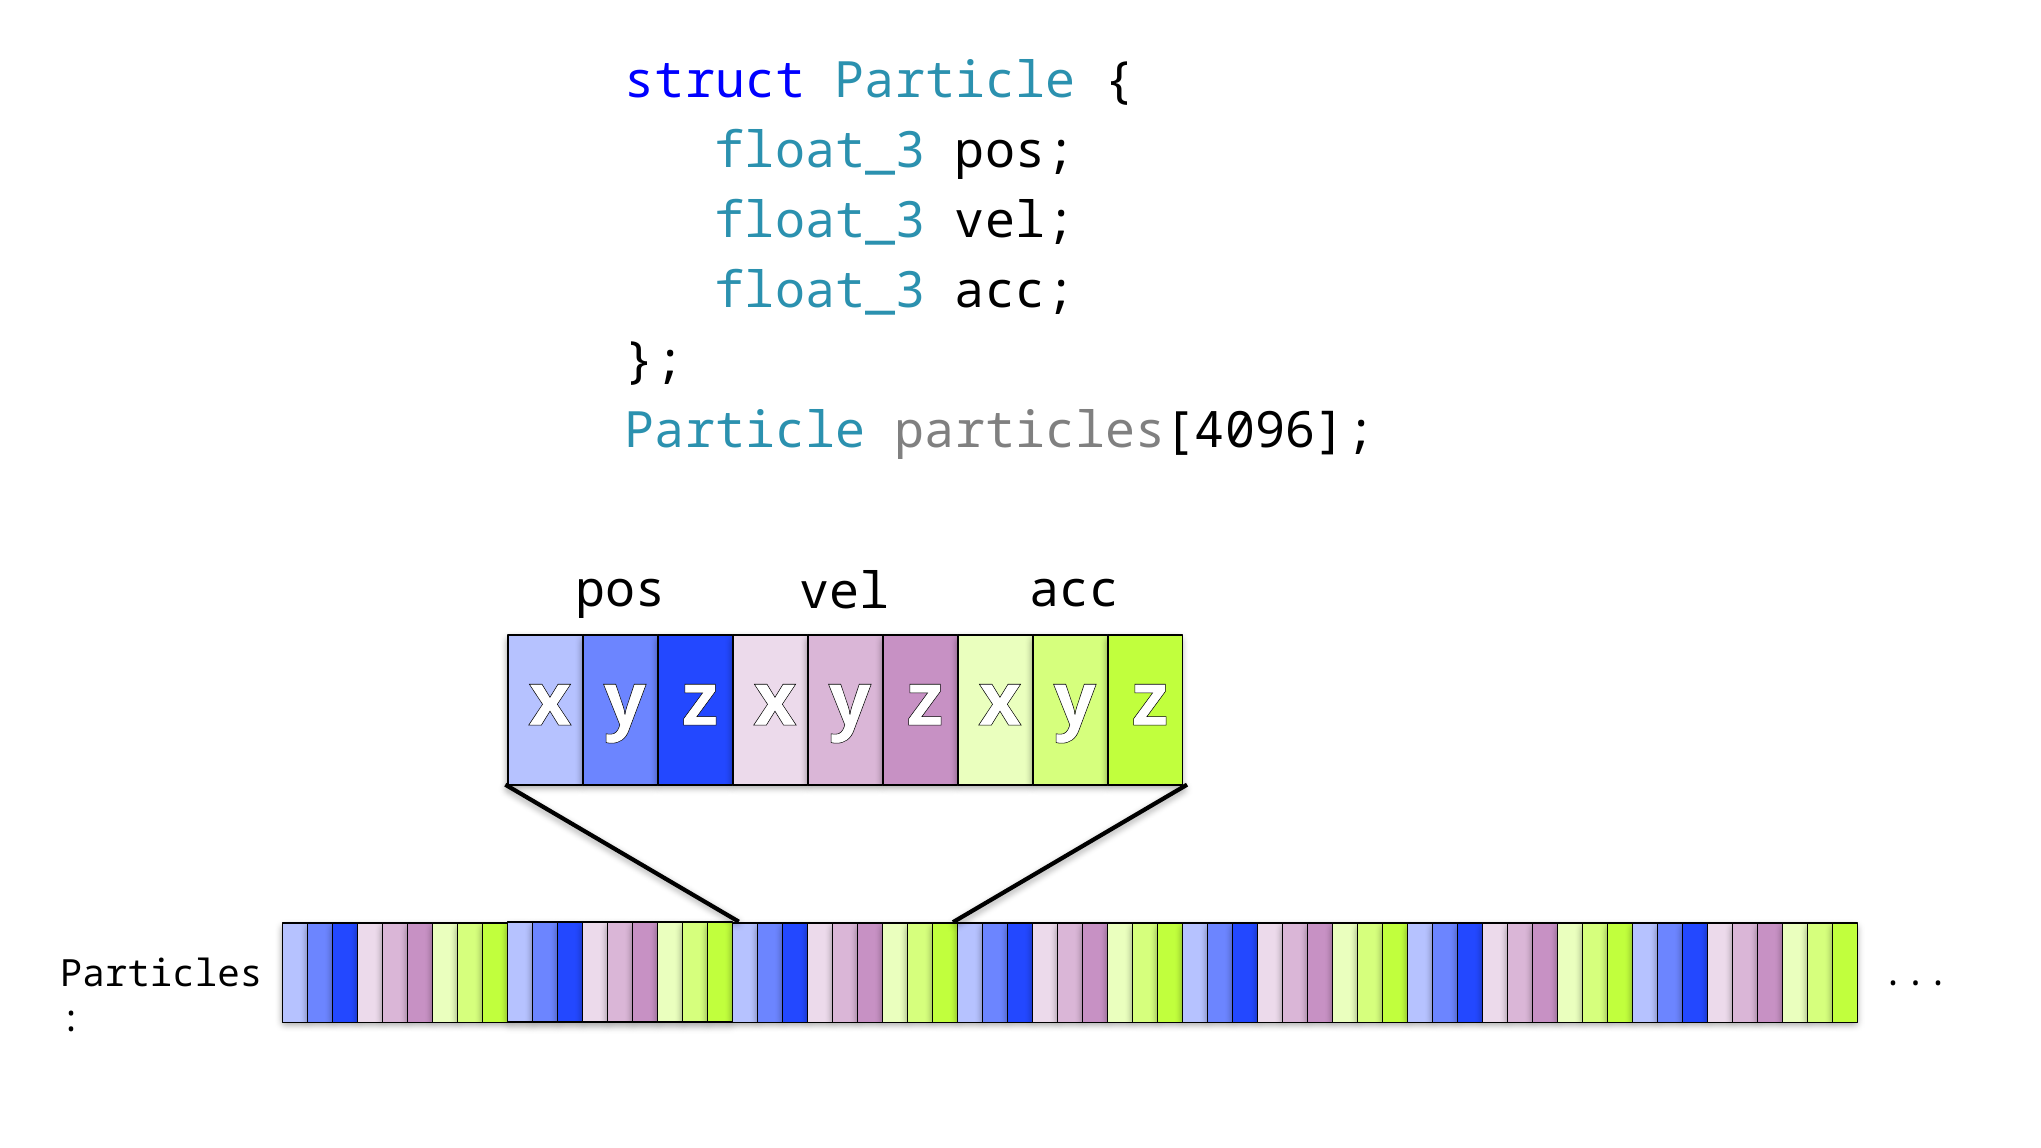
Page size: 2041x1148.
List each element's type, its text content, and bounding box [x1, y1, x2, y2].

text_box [44, 921, 1974, 1023]
list struct Particle { float_3 pos; float_3 vel; float_3 acc; }; Particle particles[4096]; [595, 23, 2041, 1086]
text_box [505, 548, 1188, 923]
